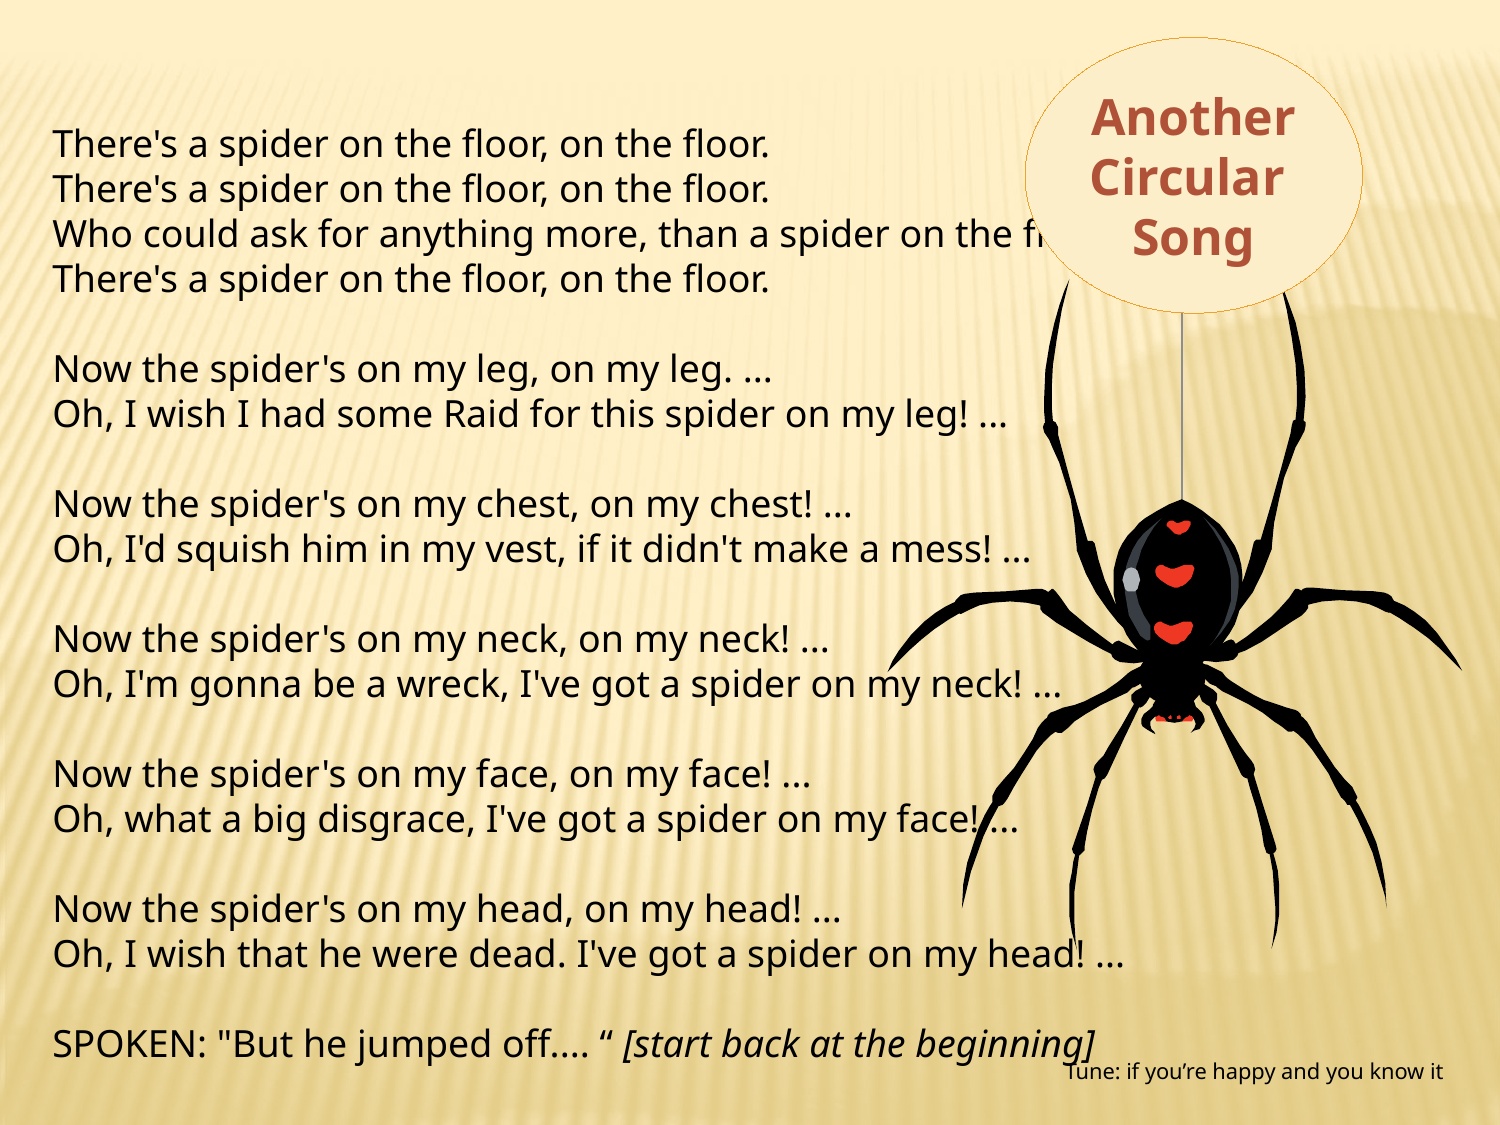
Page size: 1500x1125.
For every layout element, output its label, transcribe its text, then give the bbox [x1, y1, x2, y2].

text_box Tune: if you’re happy and you know it [1050, 1049, 1463, 1091]
text_box There's a spider on the floor, on the floor. There's a spider on the floor, on the floor. Who could ask for anything more, than a spider on the floor. There's a spider on the floor, on the floor. Now the spider's on my leg, on my leg. ... Oh, I wish I had some Raid for this spider on my leg! ... Now the spider's on my chest, on my chest! ... Oh, I'd squish him in my vest, if it didn't make a mess! ... Now the spider's on my neck, on my neck! ... Oh, I'm gonna be a wreck, I've got a spider on my neck! ... Now the spider's on my face, on my face! ... Oh, what a big disgrace, I've got a spider on my face! ... Now the spider's on my head, on my head! ... Oh, I wish that he were dead. I've got a spider on my head! ... SPOKEN: "But he jumped off.... “ [start back at the beginning] [37, 112, 1463, 1073]
picture [887, 224, 1463, 951]
text_box Another Circular Song [1025, 37, 1363, 222]
